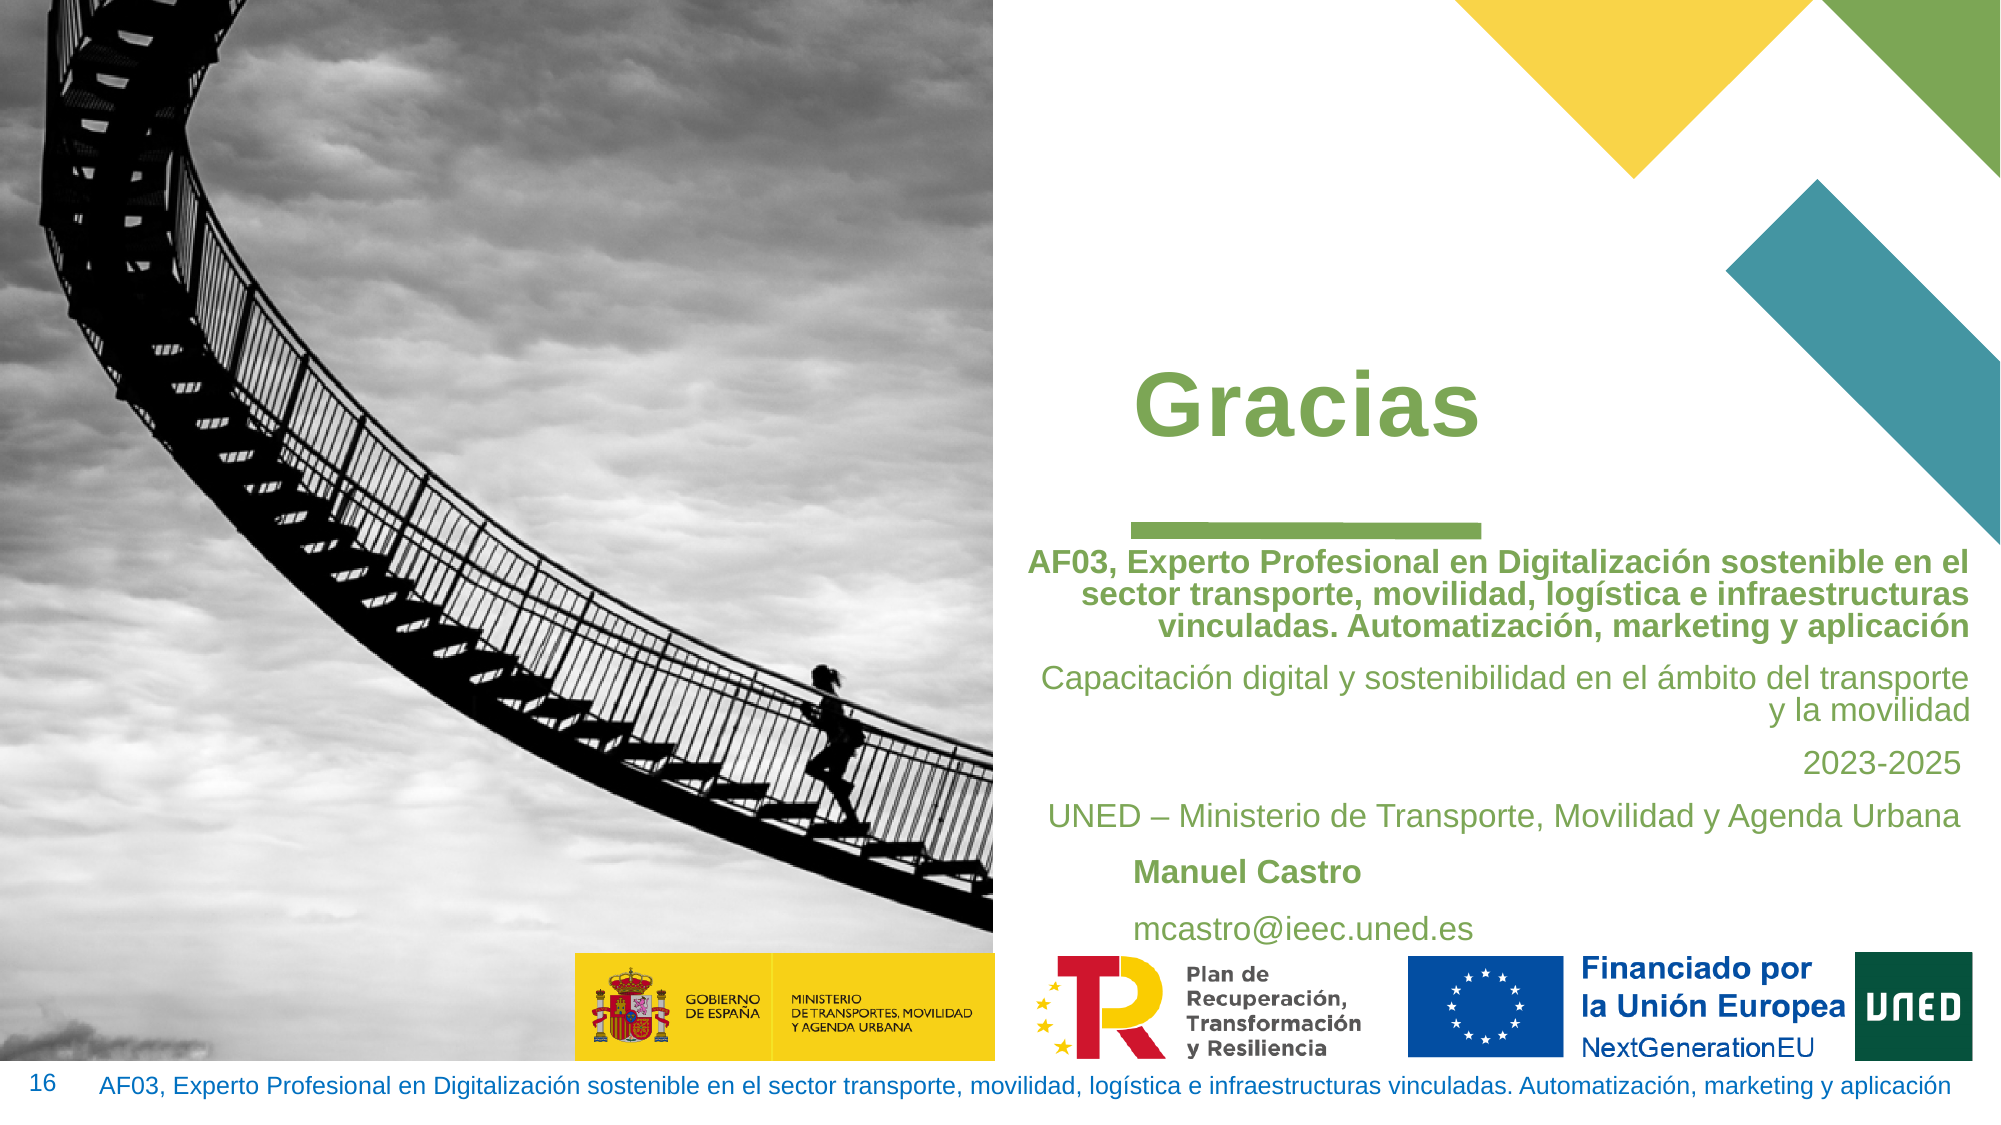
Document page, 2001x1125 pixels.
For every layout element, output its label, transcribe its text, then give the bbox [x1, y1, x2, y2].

title Gracias [1133, 356, 1938, 457]
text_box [575, 952, 1973, 1061]
picture [0, 0, 993, 1061]
footer AF03, Experto Profesional en Digitalización sostenible en el sector transporte, movilidad, logística e infraestructuras vinculadas. Automatización, marketing y aplicación [71, 1061, 1972, 1125]
text_box AF03, Experto Profesional en Digitalización sostenible en el sector transporte, movilidad, logística e infraestructuras vinculadas. Automatización, marketing y aplicación Capacitación digital y sostenibilidad en el ámbito del transporte y la movilidad 2023-2025 UNED – Ministerio de Transporte, Movilidad y Agenda Urbana [1019, 677, 1972, 834]
slide_number 16 [28, 1066, 71, 1107]
list Manuel Castro mcastro@ieec.uned.es [1133, 850, 1940, 948]
